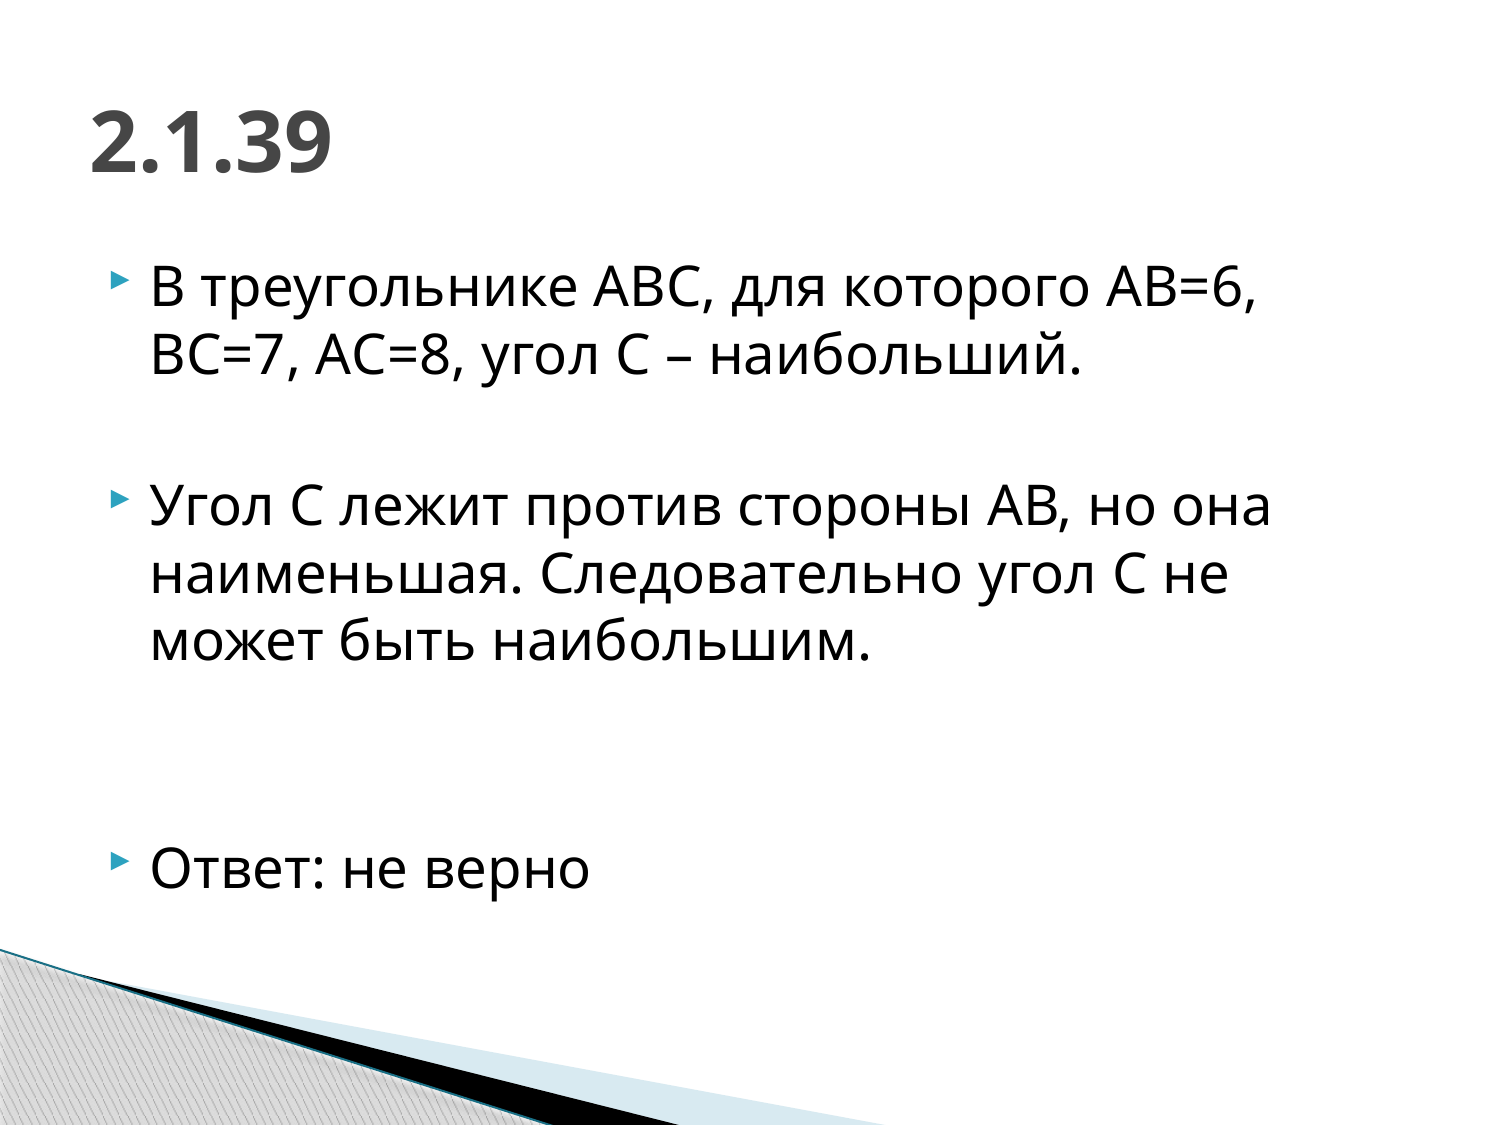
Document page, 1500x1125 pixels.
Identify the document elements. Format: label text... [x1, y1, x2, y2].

list В треугольнике АВС, для которого АВ=6, ВС=7, АС=8, угол С – наибольший. Угол С лежит против стороны АВ, но она наименьшая. Следовательно угол С не может быть наибольшим. Ответ: не верно [75, 243, 1425, 986]
title 2.1.39 [75, 45, 1425, 233]
